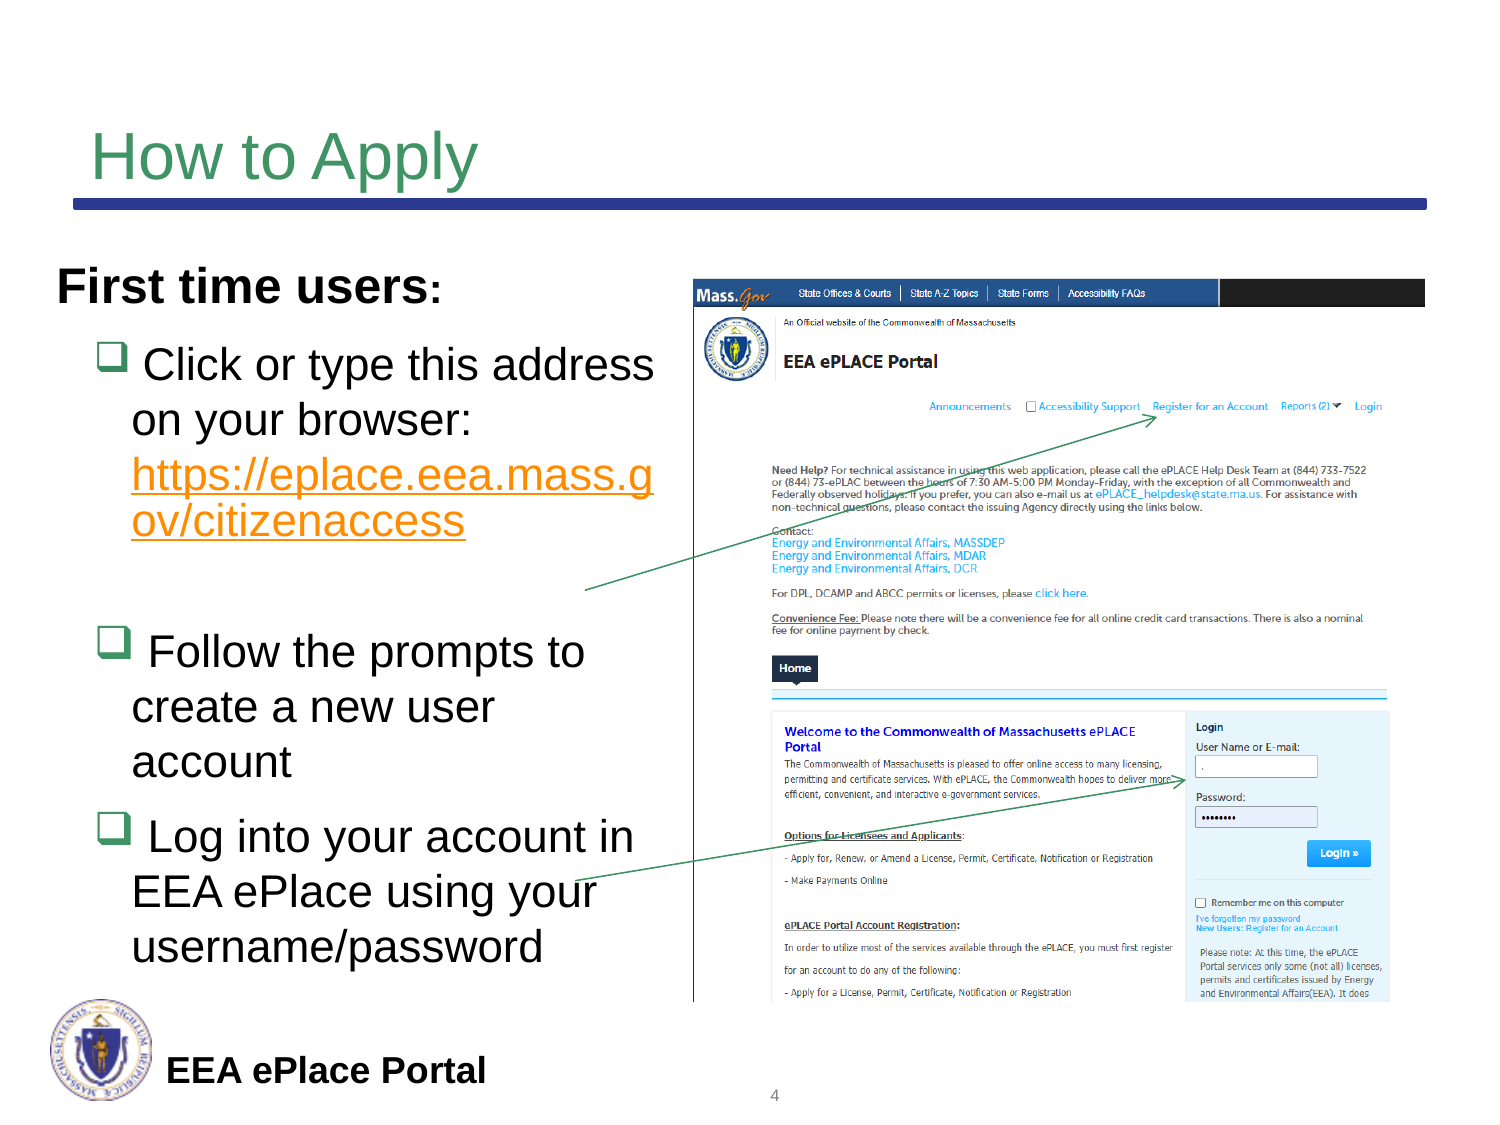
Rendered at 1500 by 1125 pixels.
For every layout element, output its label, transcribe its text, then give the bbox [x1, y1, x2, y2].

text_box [584, 416, 1158, 591]
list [693, 278, 1426, 1003]
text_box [574, 779, 1187, 881]
slide_number 4 [600, 1077, 950, 1113]
list First time users: Click or type this address on your browser: https://eplace.eea.mass.gov/citizenaccess Follow the prompts to create a new user account Log into your account in EEA ePlace using your username/password [41, 216, 677, 1015]
title How to Apply [75, 12, 1425, 200]
picture [50, 1015, 152, 1101]
